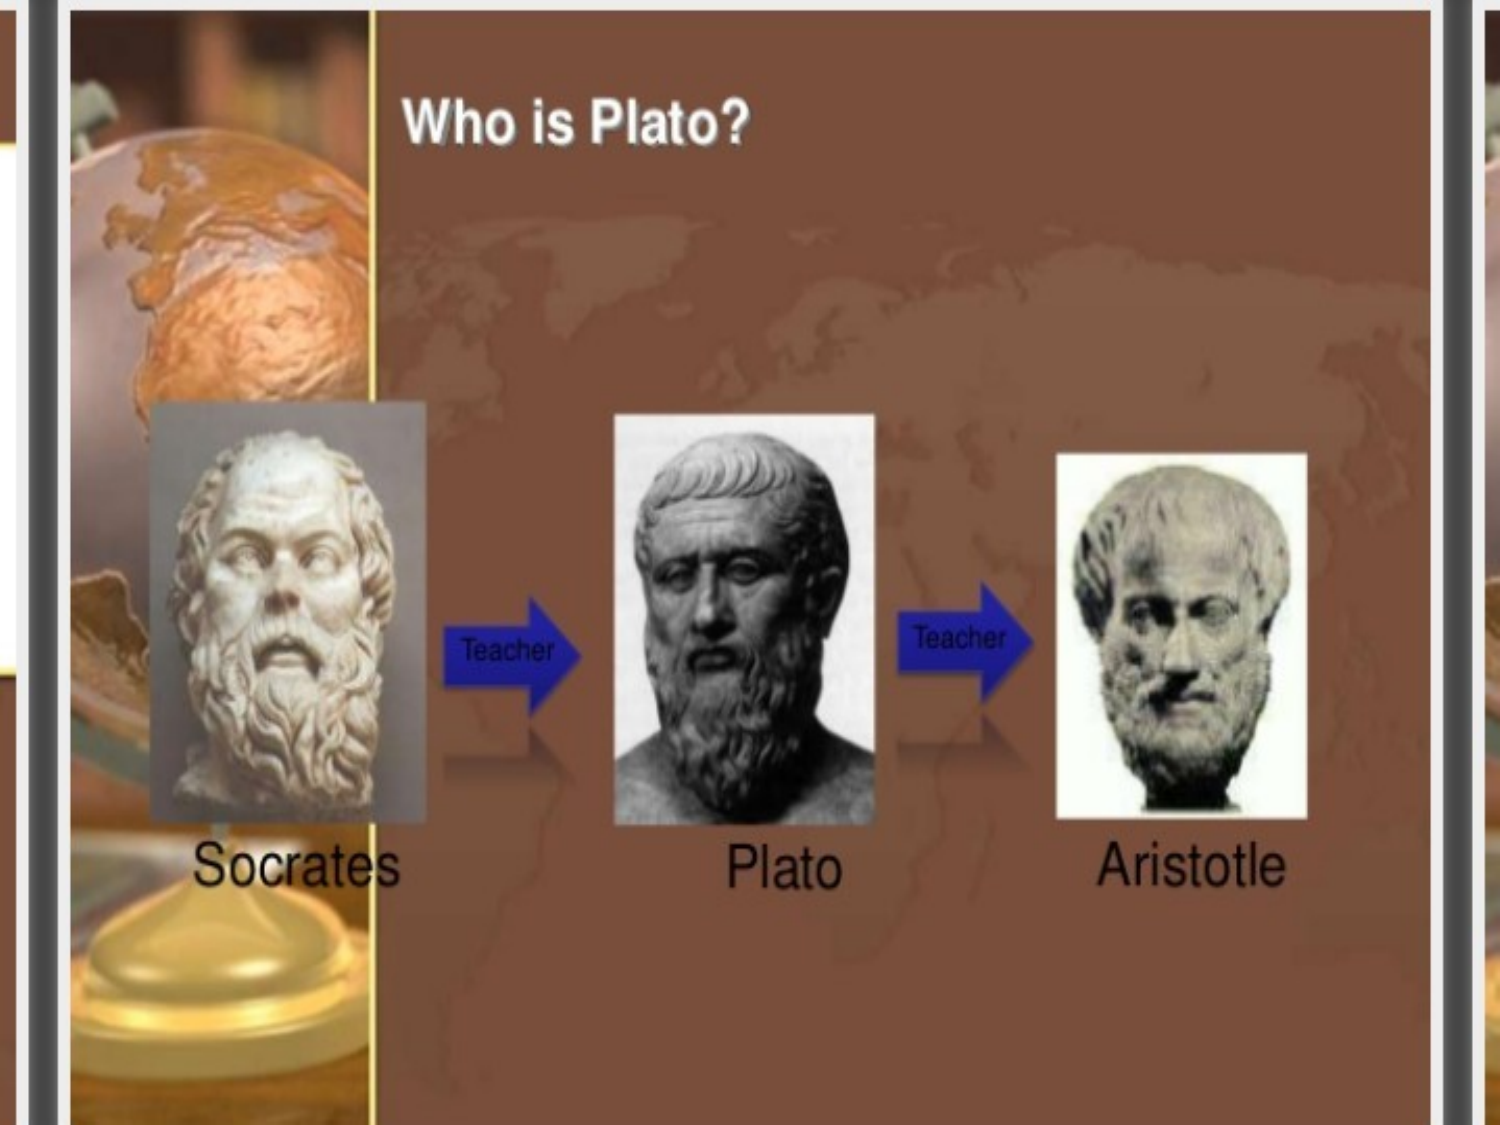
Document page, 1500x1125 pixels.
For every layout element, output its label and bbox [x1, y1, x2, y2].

list [0, 0, 1500, 1125]
